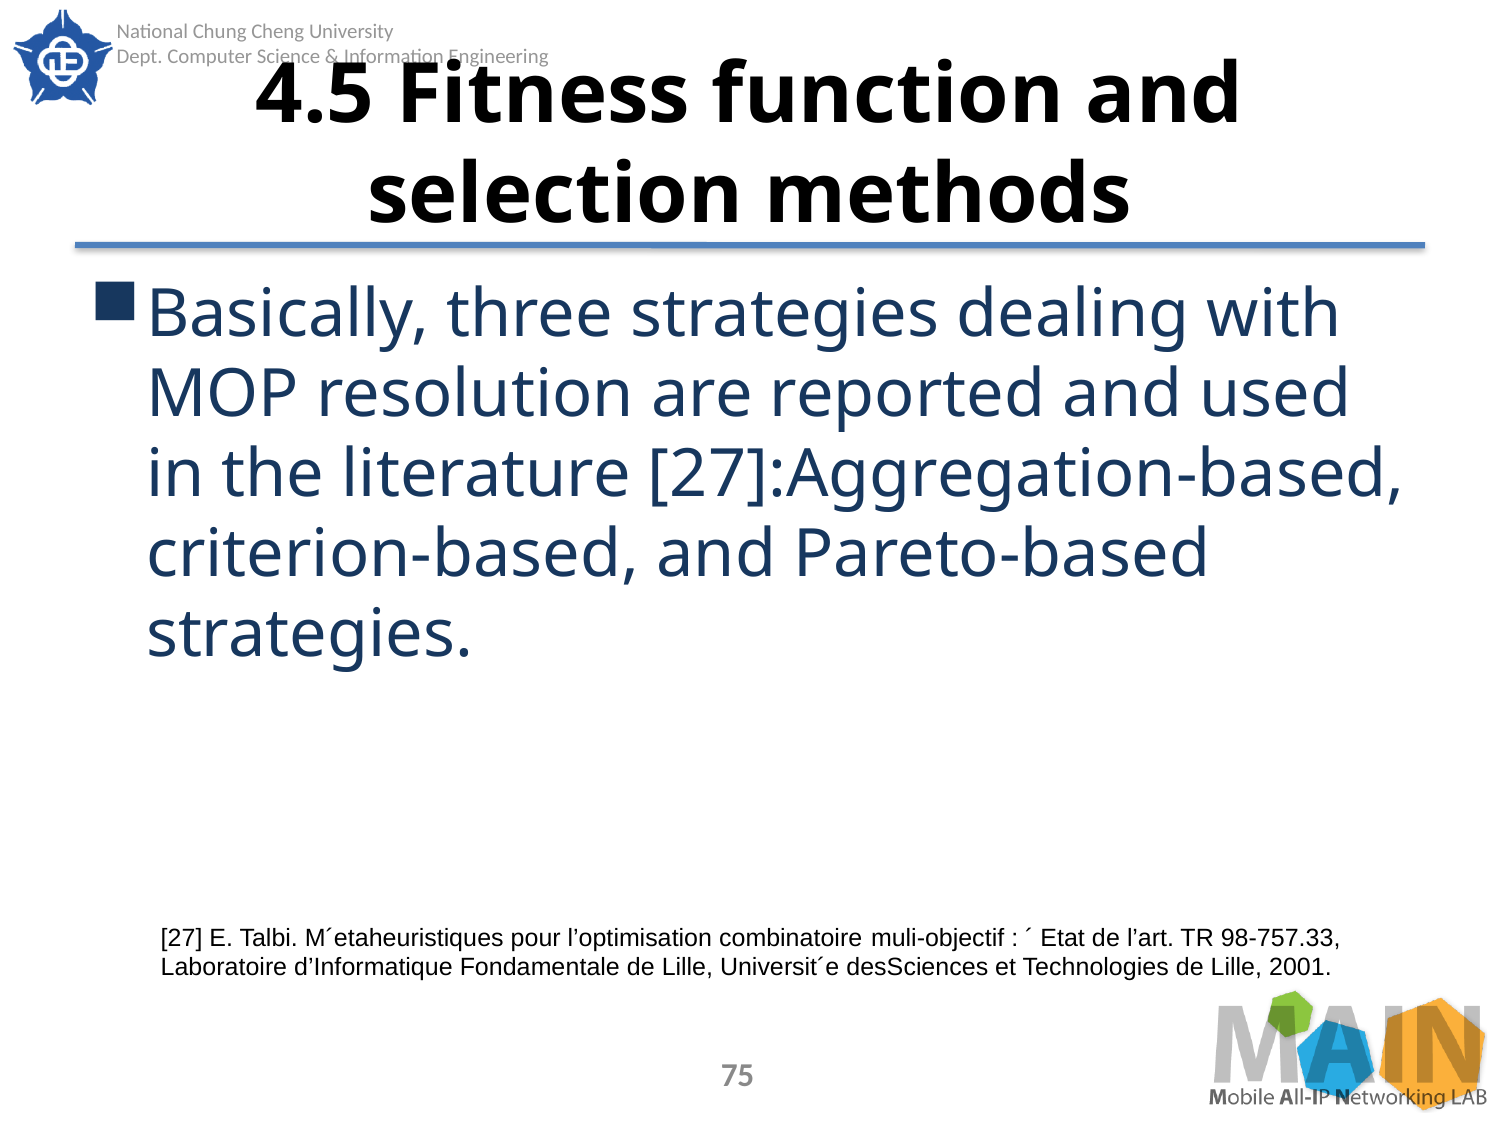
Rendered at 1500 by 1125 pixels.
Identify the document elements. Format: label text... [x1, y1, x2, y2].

title 4.5 Fitness function and selection methods [53, 45, 1447, 233]
picture [1050, 987, 1488, 1113]
list Basically, three strategies dealing with MOP resolution are reported and used in the literature [27]:Aggregation-based, criterion-based, and Pareto-based strategies. [75, 262, 1425, 1005]
text_box [27] E. Talbi. M´etaheuristiques pour l’optimisation combinatoire muli-objectif : ´ Etat de l’art. TR 98-757.33, Laboratoire d’Informatique Fondamentale de Lille, Universit´e desSciences et Technologies de Lille, 2001. [145, 913, 1447, 989]
picture [0, 0, 126, 113]
slide_number 75 [562, 1042, 913, 1103]
